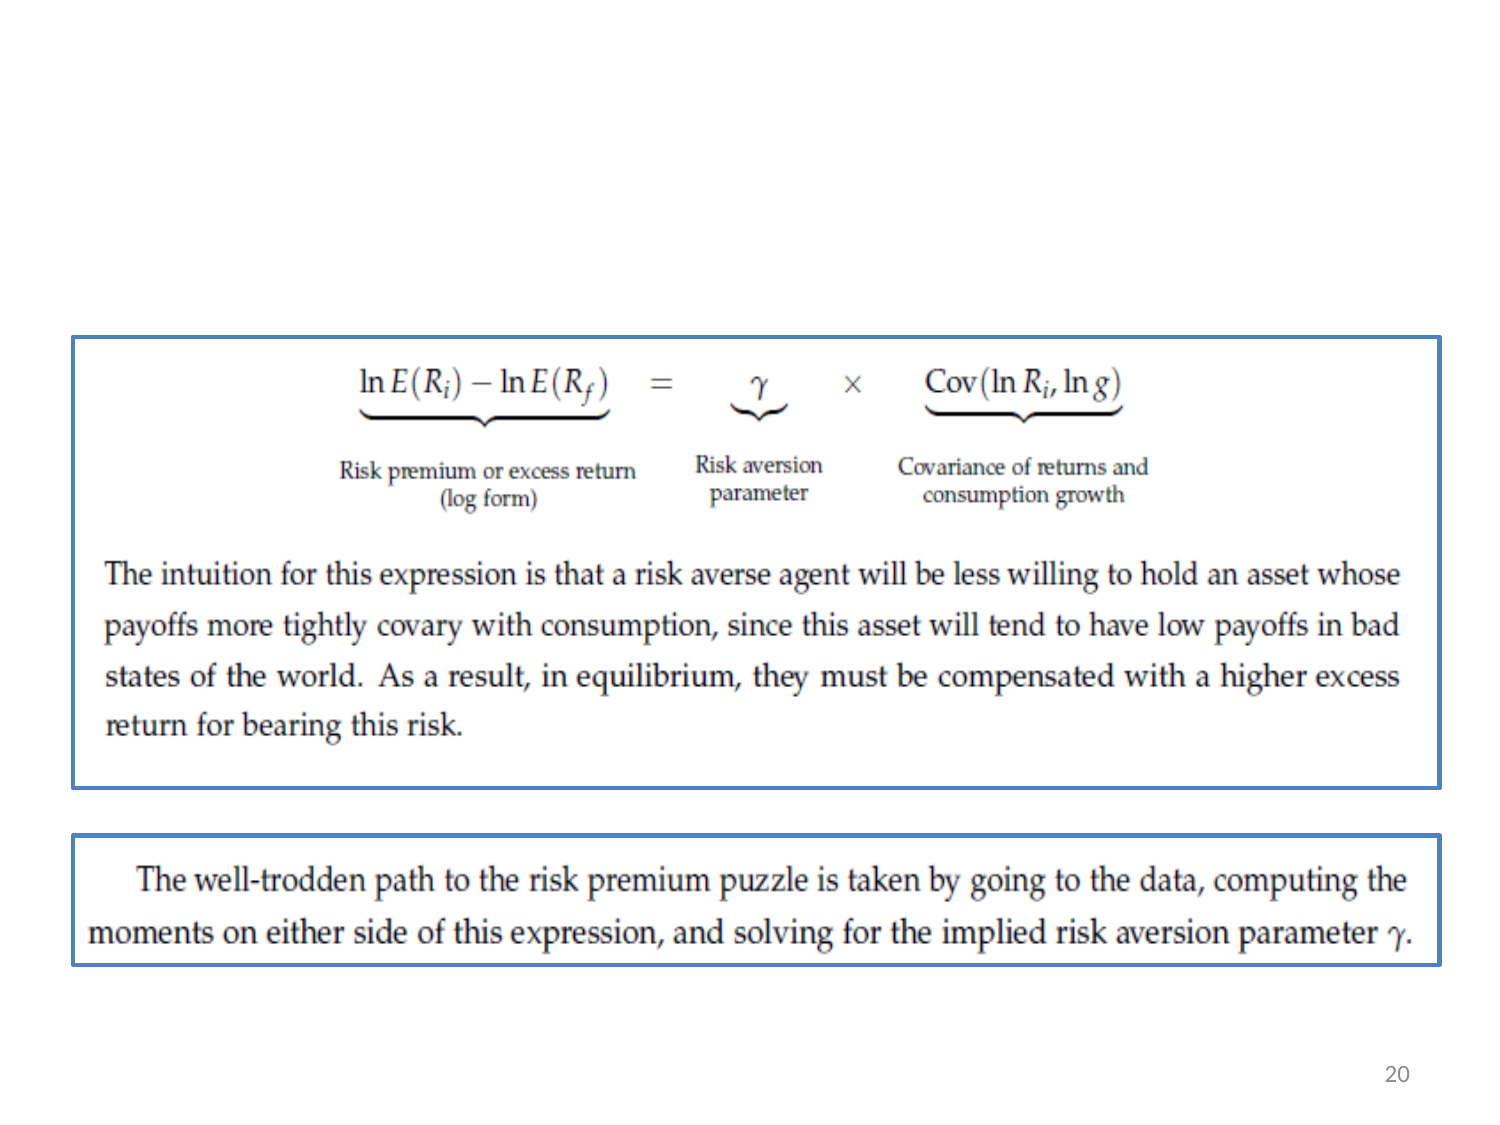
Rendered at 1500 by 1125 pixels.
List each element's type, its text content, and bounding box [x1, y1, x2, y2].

slide_number 20 [1074, 1042, 1425, 1103]
picture [74, 338, 1438, 787]
picture [74, 837, 1438, 963]
